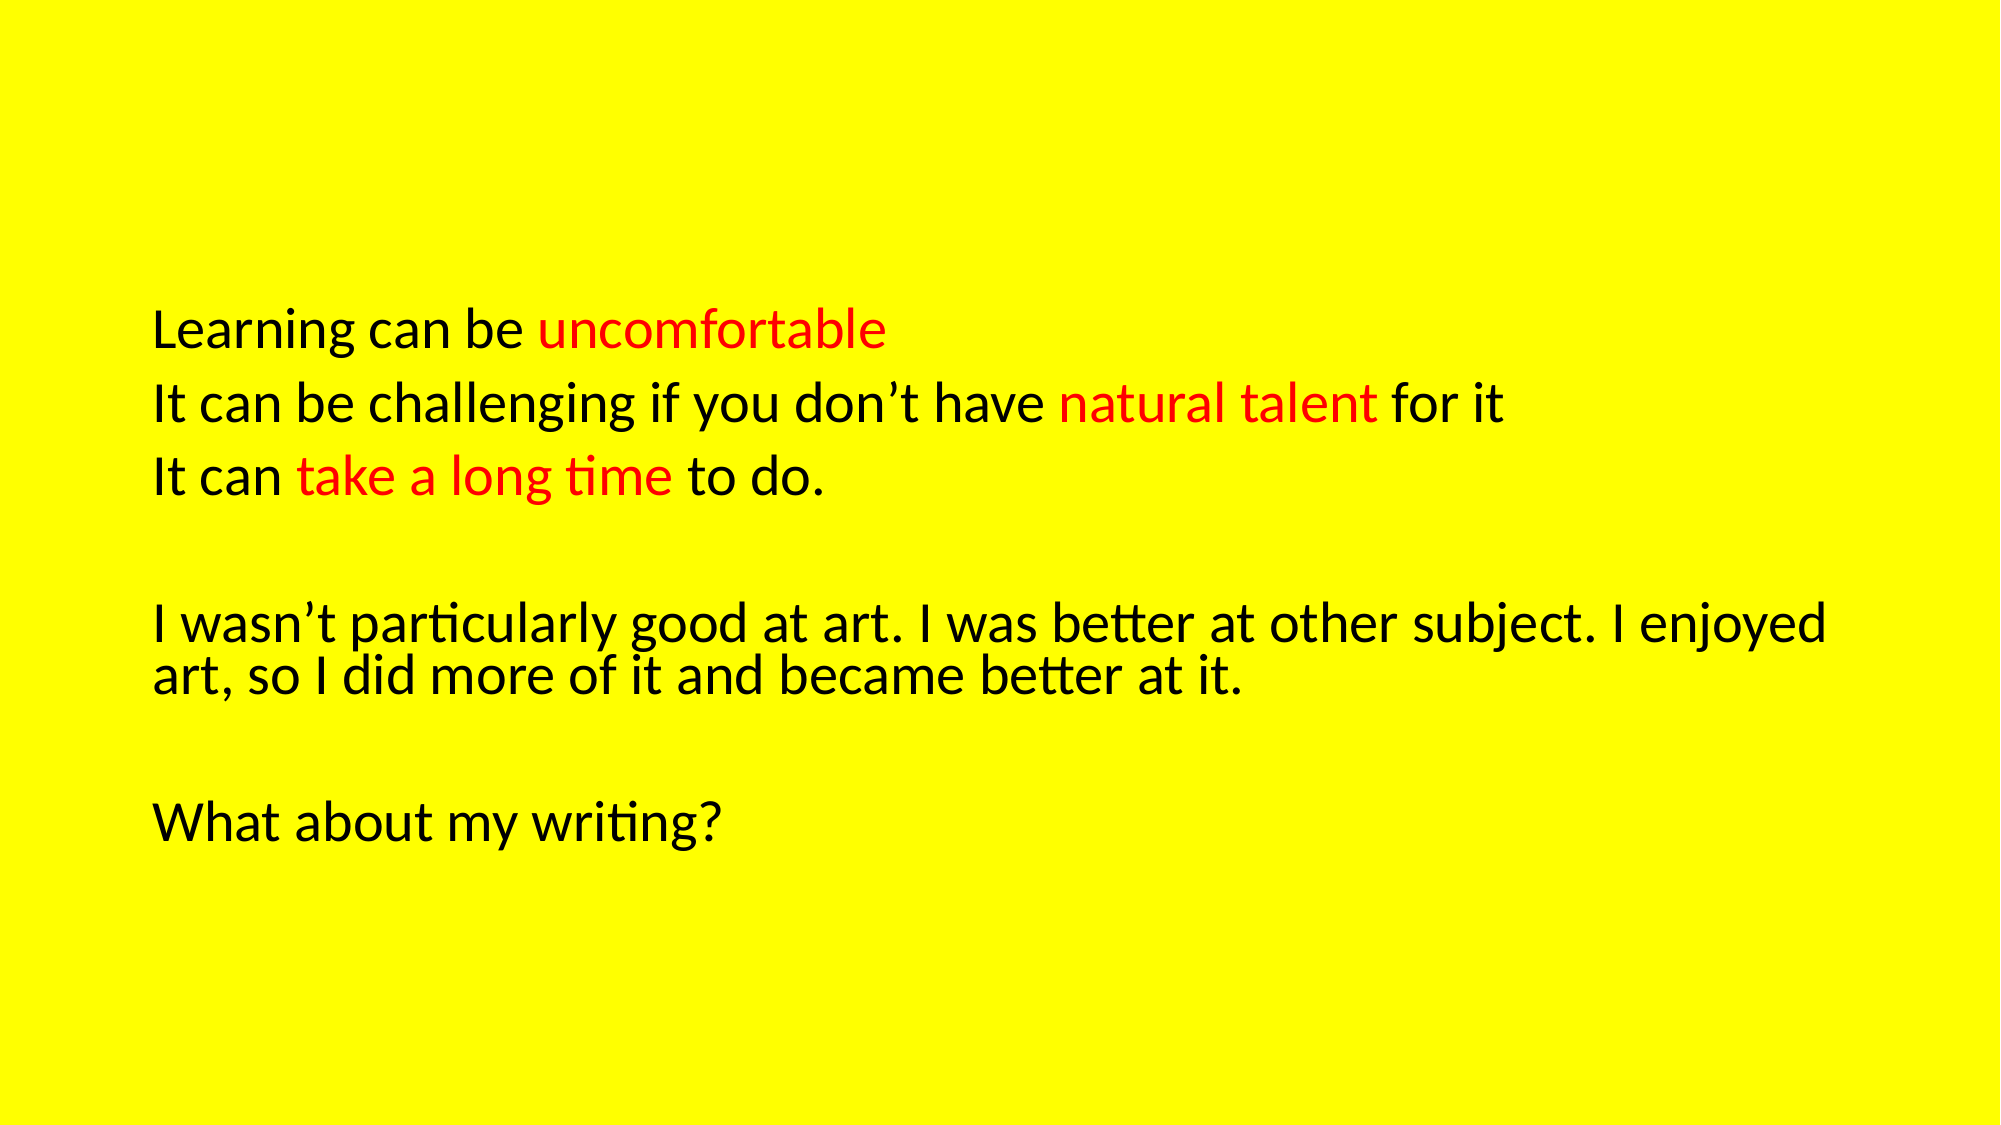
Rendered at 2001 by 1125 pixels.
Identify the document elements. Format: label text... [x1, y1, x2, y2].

list Learning can be uncomfortable It can be challenging if you don’t have natural talent for it It can take a long time to do. I wasn’t particularly good at art. I was better at other subject. I enjoyed art, so I did more of it and became better at it. What about my writing? [137, 299, 1863, 1014]
